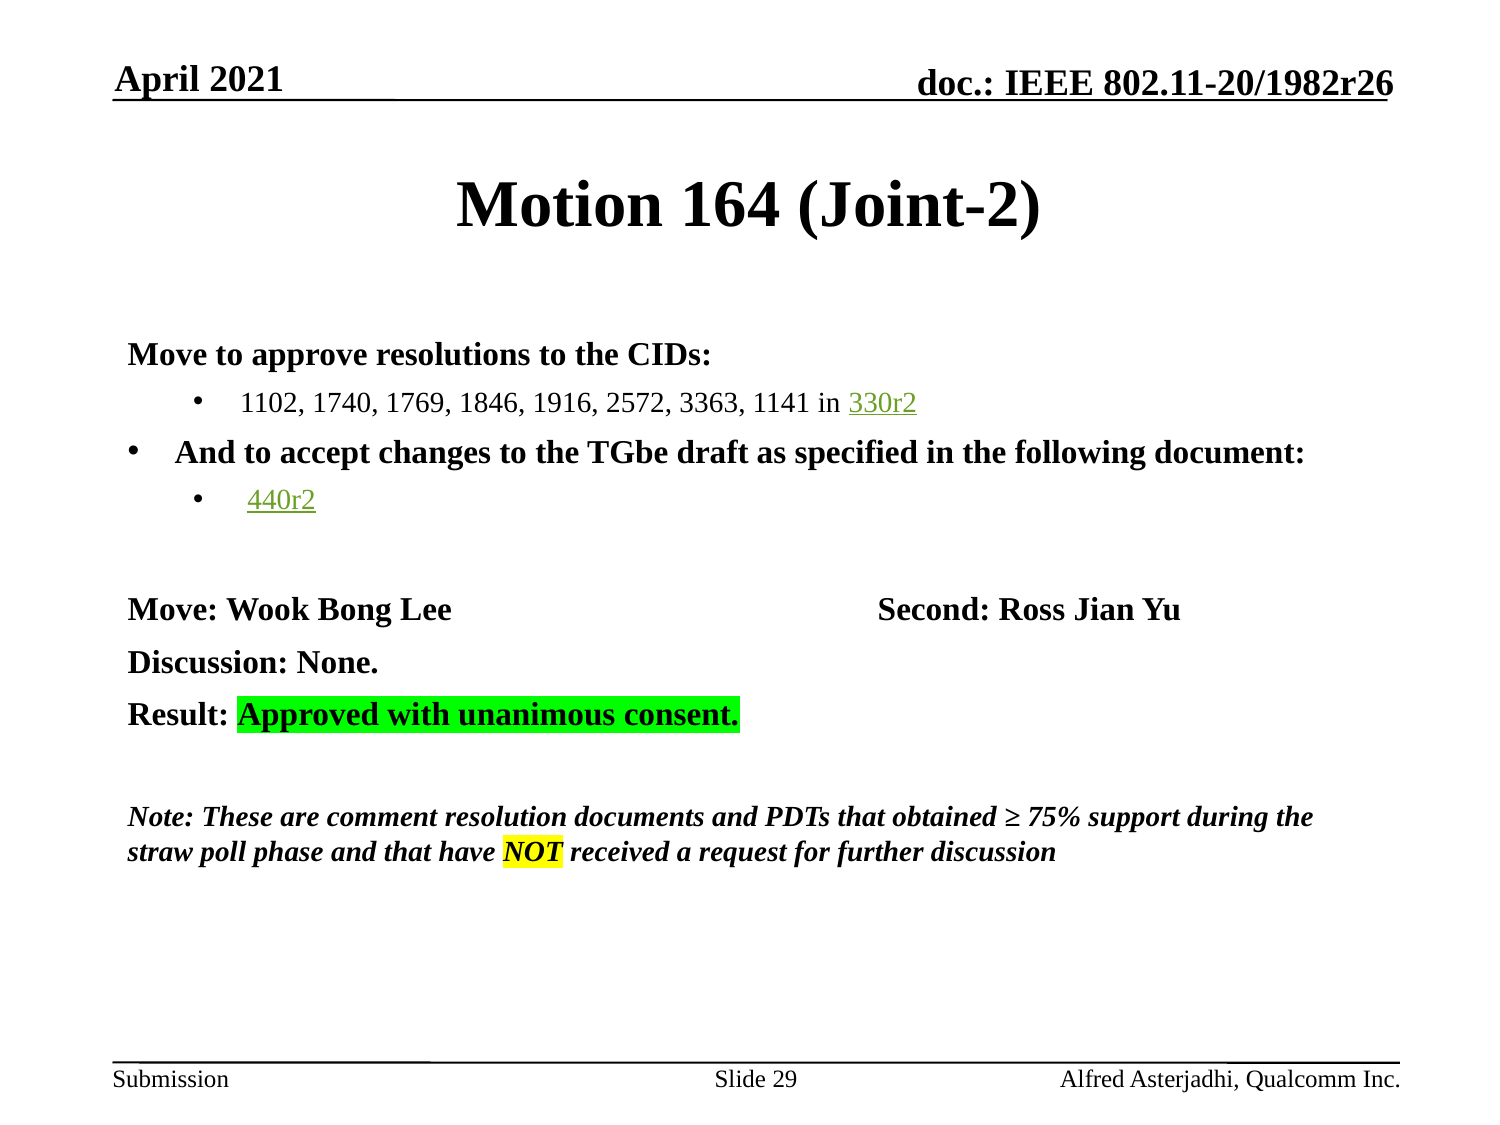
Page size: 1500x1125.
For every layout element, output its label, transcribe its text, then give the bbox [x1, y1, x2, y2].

title Motion 164 (Joint-2) [112, 112, 1388, 288]
slide_number Slide 29 [712, 1061, 800, 1123]
list Move to approve resolutions to the CIDs: 1102, 1740, 1769, 1846, 1916, 2572, 3363, 1141 in 330r2 And to accept changes to the TGbe draft as specified in the following document: 440r2 Move: Wook Bong Lee Second: Ross Jian Yu Discussion: None. Result: Approved with unanimous consent. Note: These are comment resolution documents and PDTs that obtained ≥ 75% support during the straw poll phase and that have NOT received a request for further discussion [112, 324, 1388, 1063]
footer Alfred Asterjadhi, Qualcomm Inc. [878, 1061, 1402, 1093]
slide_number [114, 54, 423, 100]
